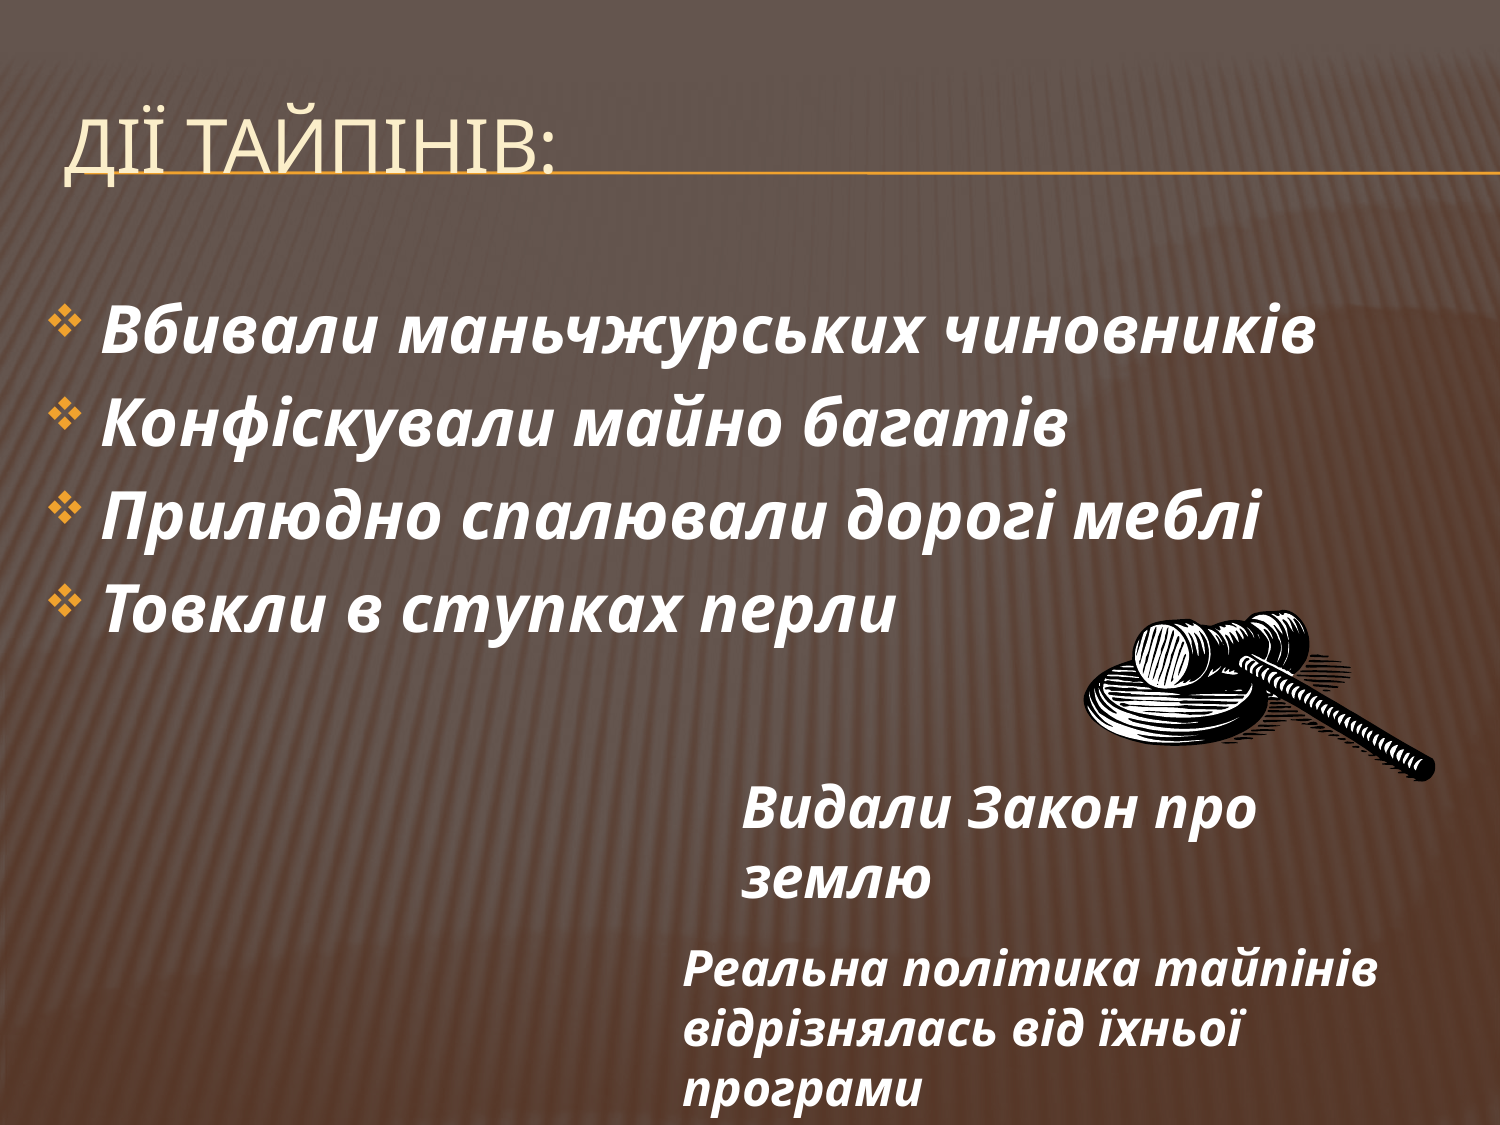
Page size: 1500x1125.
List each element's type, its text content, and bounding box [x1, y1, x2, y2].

text_box Видали Закон про землю [726, 763, 1400, 928]
title Дії тайпінів: [50, 75, 1475, 213]
text_box Реальна політика тайпінів відрізнялась від їхньої програми [667, 928, 1418, 1124]
picture [1080, 609, 1437, 783]
list Вбивали маньчжурських чиновників Конфіскували майно багатів Прилюдно спалювали дорогі меблі Товкли в ступках перли [29, 278, 1455, 1022]
